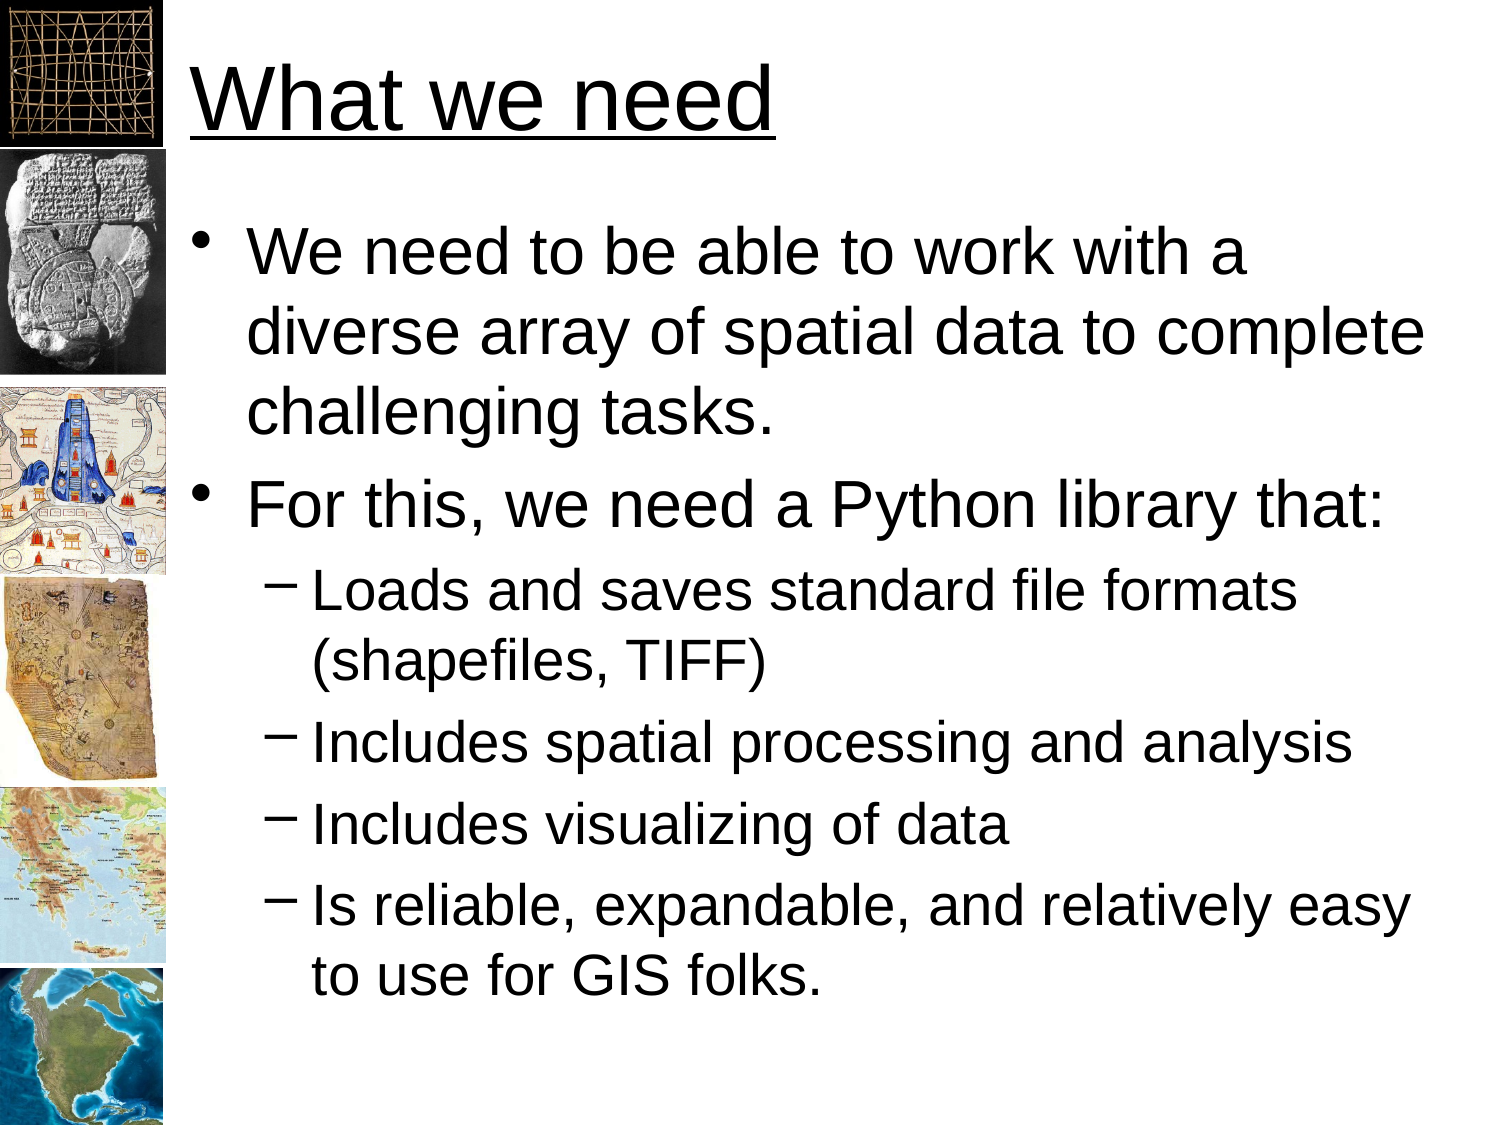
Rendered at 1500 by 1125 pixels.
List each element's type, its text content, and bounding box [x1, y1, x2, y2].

picture [0, 0, 163, 147]
picture [0, 387, 166, 963]
picture [0, 968, 163, 1125]
title What we need [174, 0, 1475, 188]
list We need to be able to work with a diverse array of spatial data to complete challenging tasks. For this, we need a Python library that: Loads and saves standard file formats (shapefiles, TIFF) Includes spatial processing and analysis Includes visualizing of data Is reliable, expandable, and relatively easy to use for GIS folks. [174, 200, 1475, 1013]
picture [0, 149, 166, 375]
